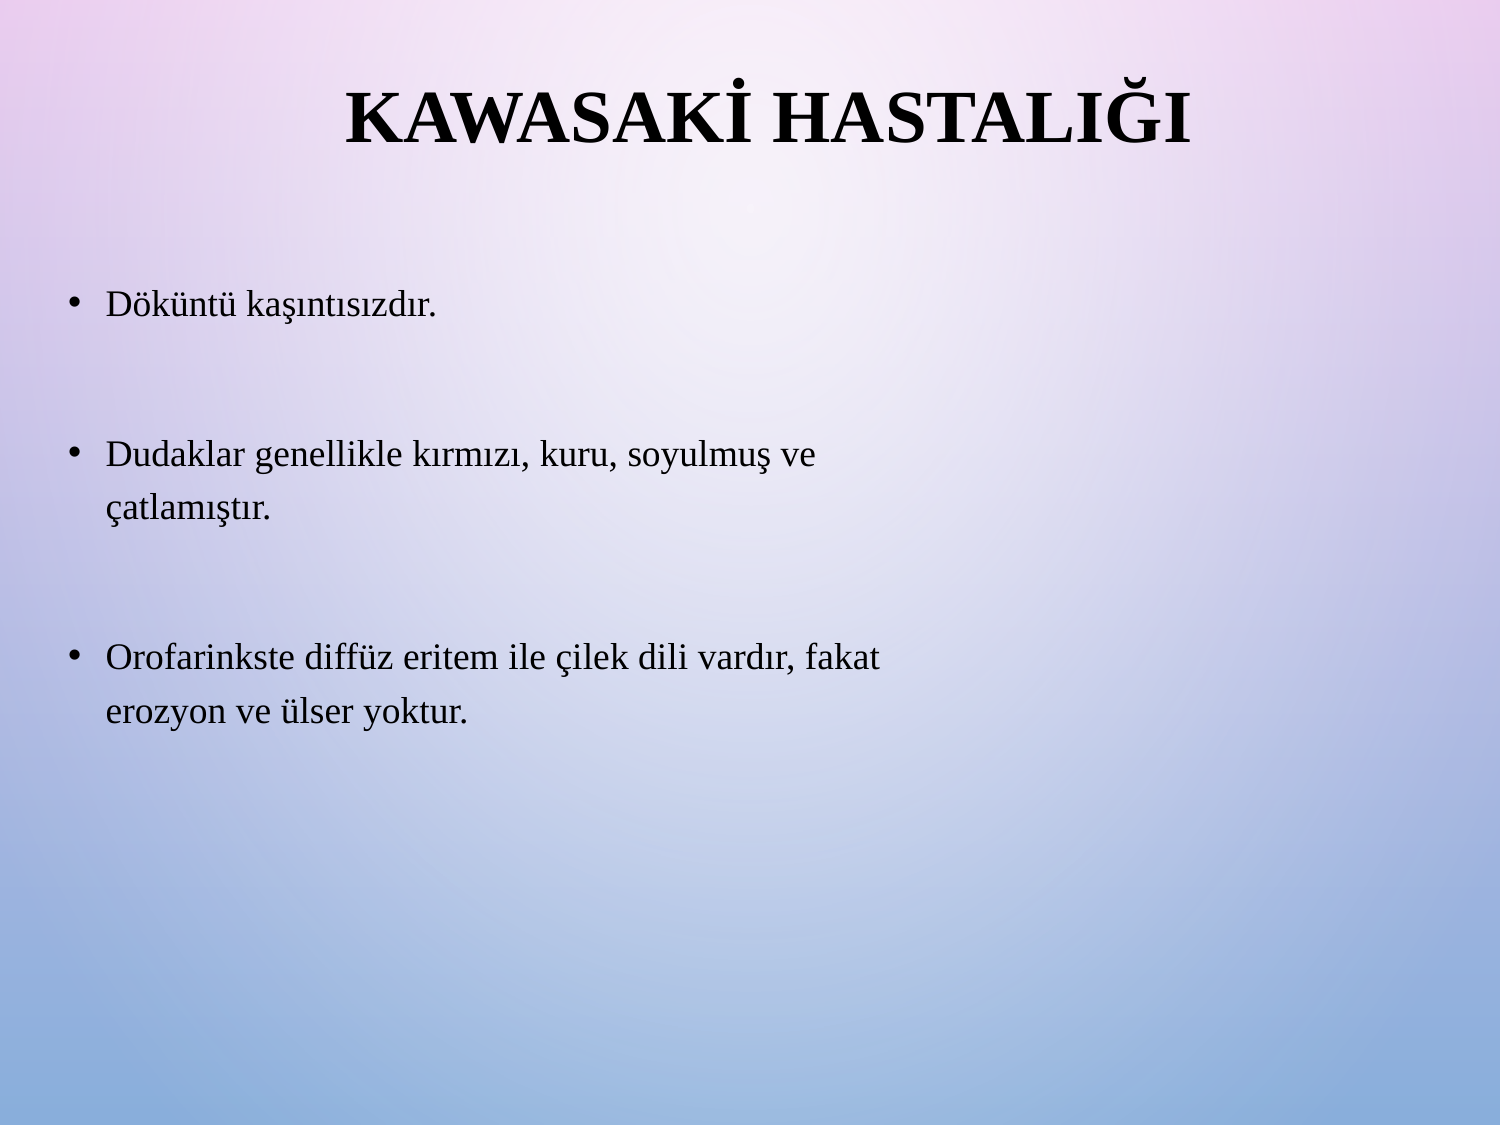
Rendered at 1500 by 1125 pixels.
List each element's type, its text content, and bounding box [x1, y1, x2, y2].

title Kawasaki Hastalığı [100, 37, 1438, 200]
table_header Döküntü Çeşitleri [0, 0, 1500, 615]
list Döküntü kaşıntısızdır. Dudaklar genellikle kırmızı, kuru, soyulmuş ve çatlamıştır. Orofarinkste diffüz eritem ile çilek dili vardır, fakat erozyon ve ülser yoktur. [53, 262, 939, 1083]
